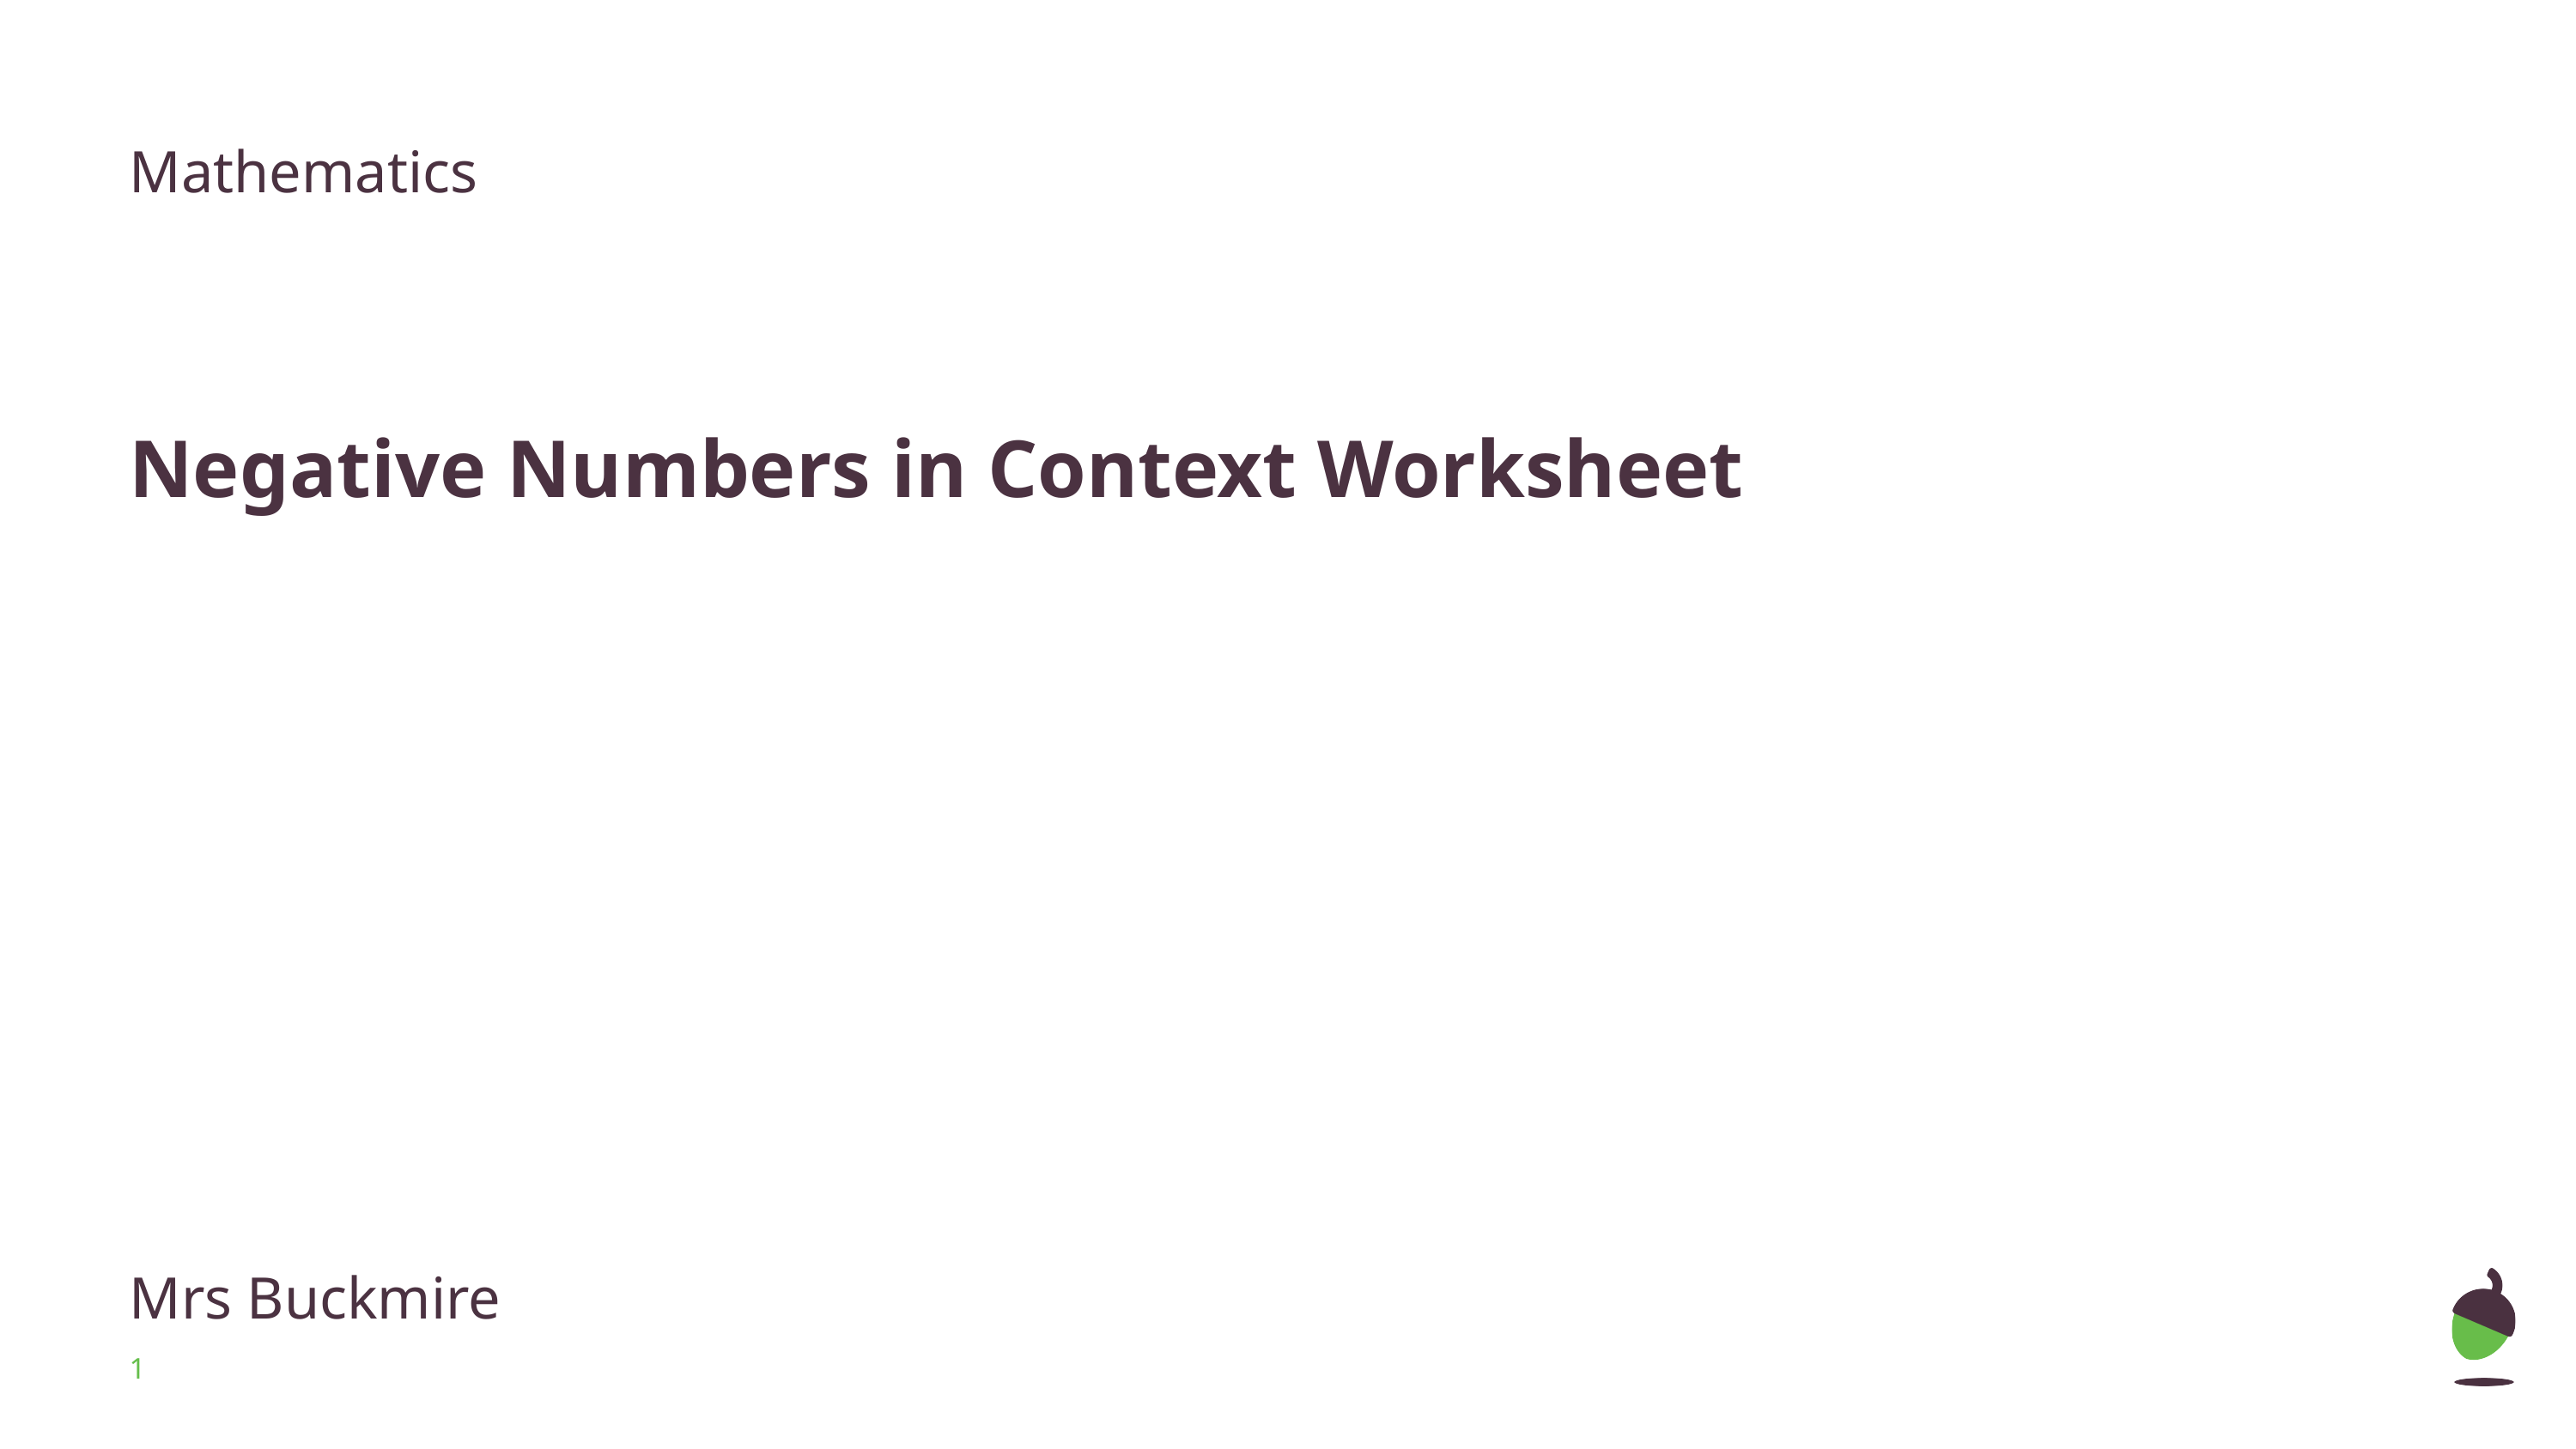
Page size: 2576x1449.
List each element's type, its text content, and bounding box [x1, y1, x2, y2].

subtitle Mrs Buckmire [129, 1155, 1242, 1331]
slide_number ‹#› [129, 1349, 332, 1401]
title Negative Numbers in Context Worksheet [129, 404, 2447, 930]
subtitle Mathematics [129, 124, 2447, 349]
picture [2451, 1268, 2516, 1386]
